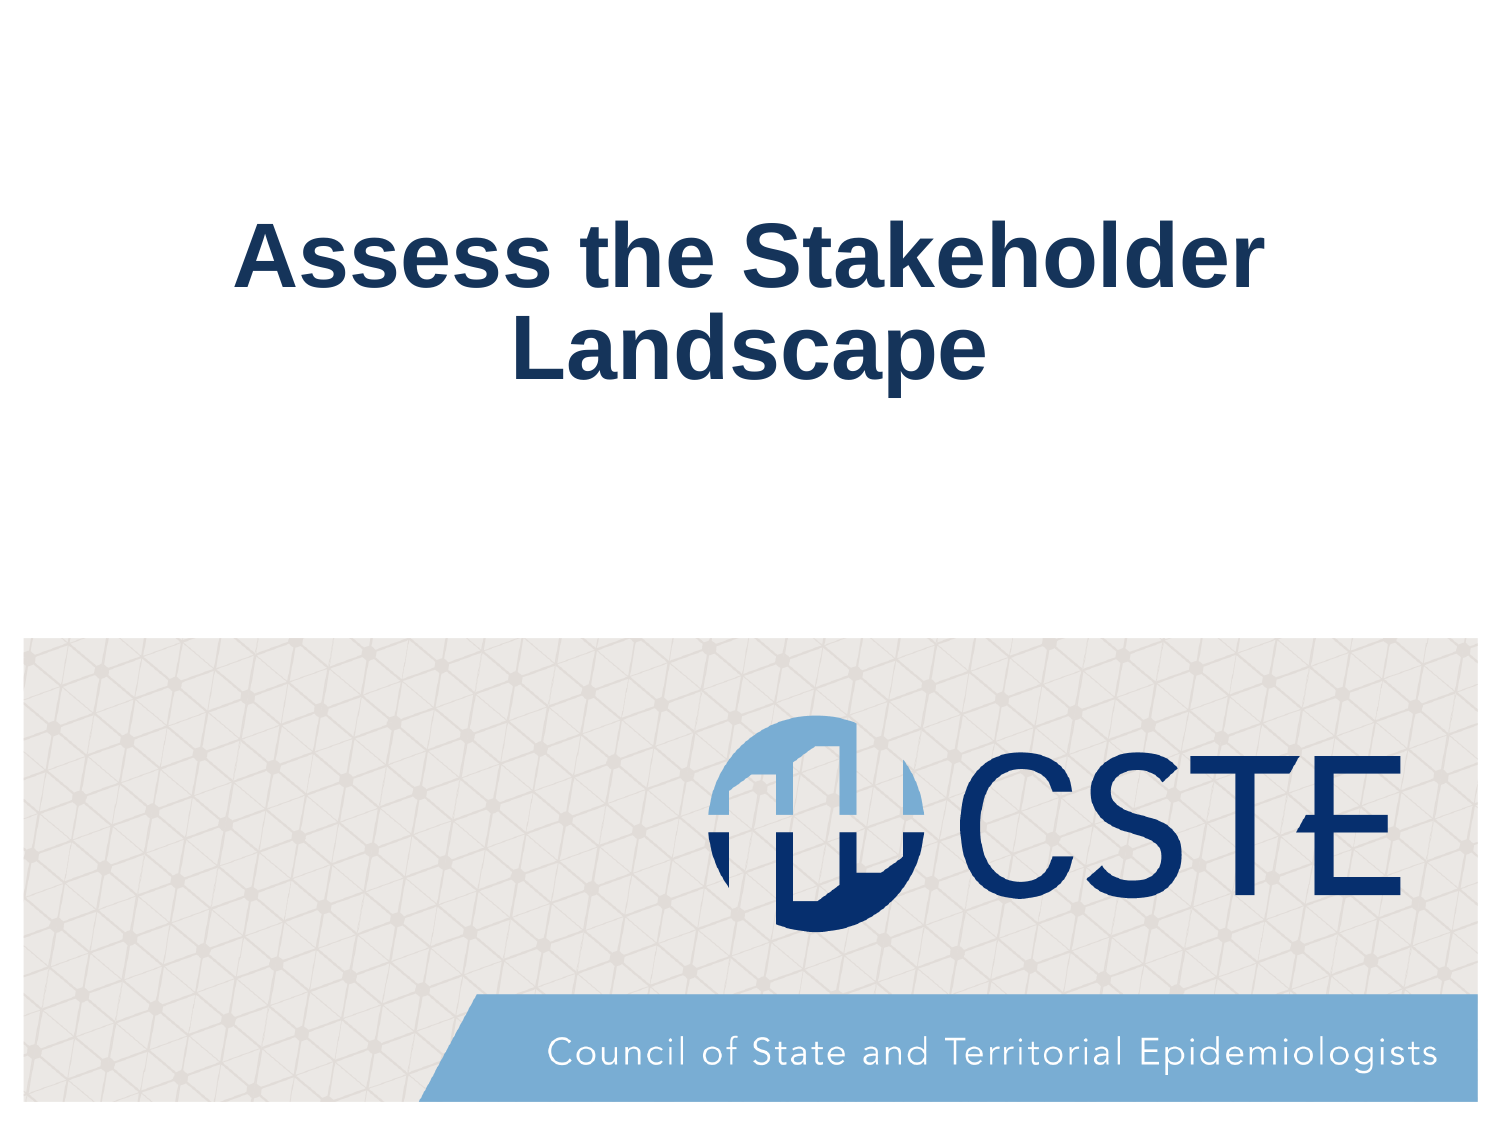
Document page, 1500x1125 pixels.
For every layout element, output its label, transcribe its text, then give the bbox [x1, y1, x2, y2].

text_box Assess the Stakeholder Landscape [78, 174, 1422, 438]
picture [0, 0, 1500, 1125]
